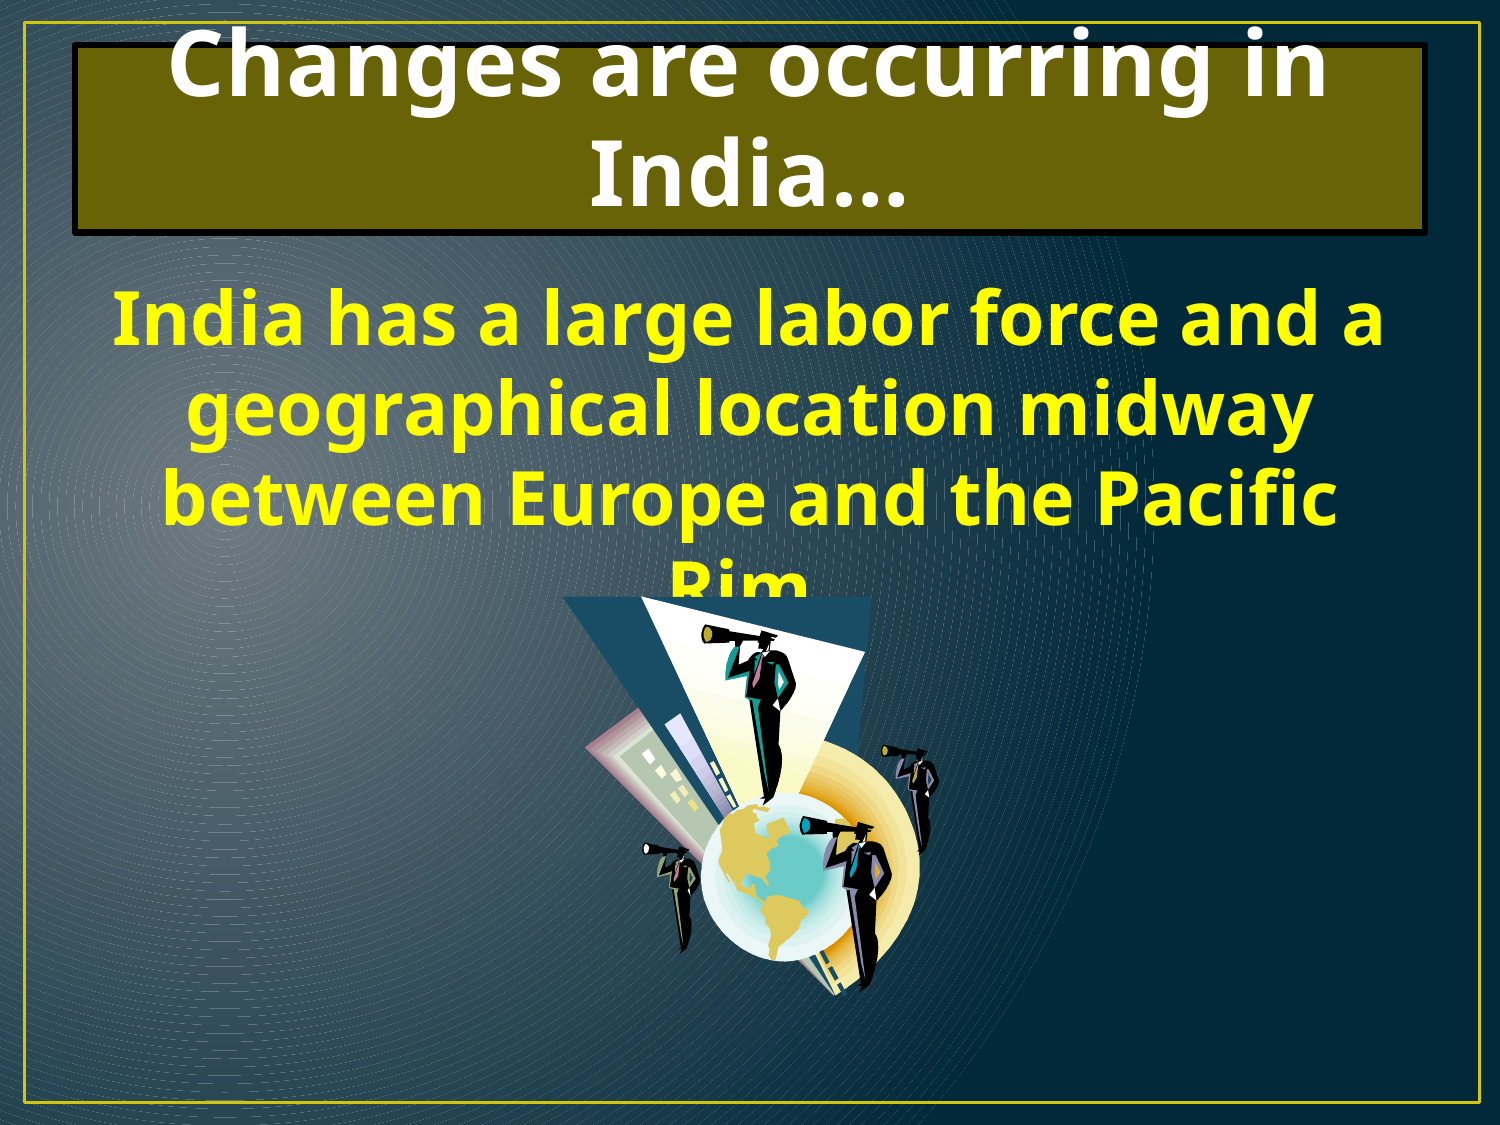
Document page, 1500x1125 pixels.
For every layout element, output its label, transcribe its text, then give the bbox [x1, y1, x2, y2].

picture [1002, 43, 1427, 235]
picture [1074, 27, 1088, 39]
title Changes are occurring in India… [75, 45, 1425, 233]
list India has a large labor force and a geographical location midway between Europe and the Pacific Rim. [74, 262, 1426, 1006]
picture [562, 590, 946, 1004]
picture [1248, 27, 1262, 39]
